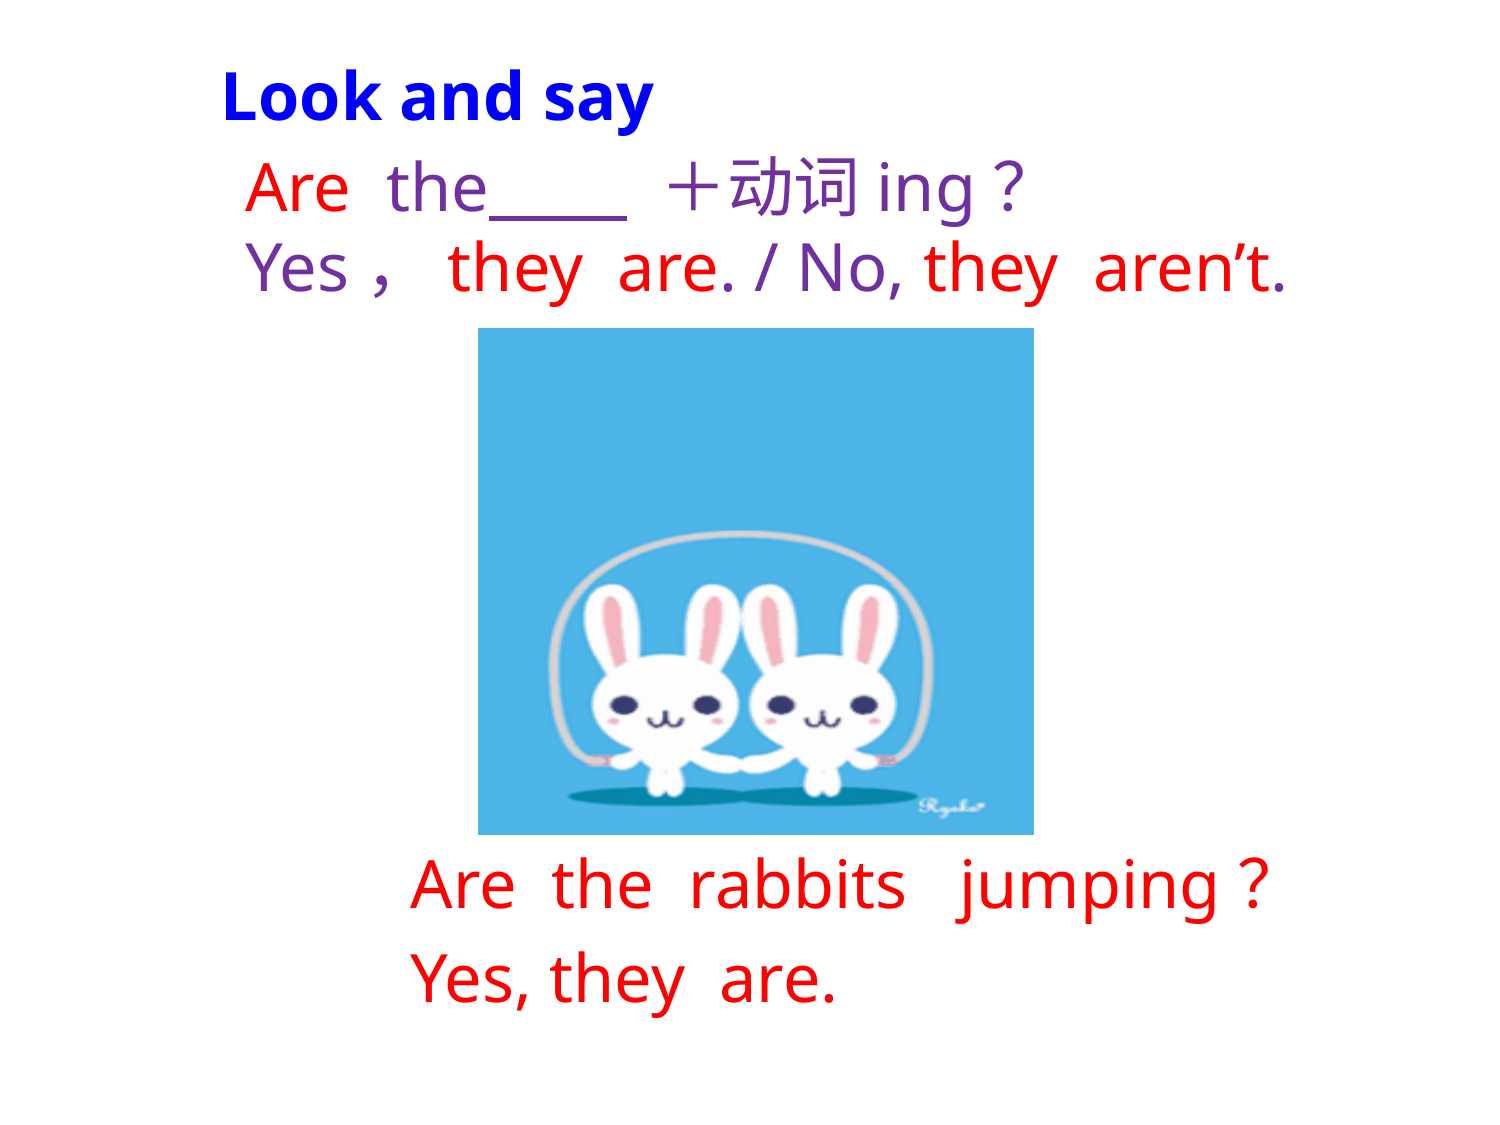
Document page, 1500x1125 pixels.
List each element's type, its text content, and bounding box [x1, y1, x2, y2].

title Look and say [53, 0, 823, 196]
text_box Yes, they are. [395, 928, 1187, 1104]
text_box Are the ＋动词ing？ Yes，they are. / No, they aren’t. [230, 137, 1500, 392]
picture [478, 327, 1034, 835]
text_box Are the rabbits jumping？ [395, 834, 1365, 1009]
